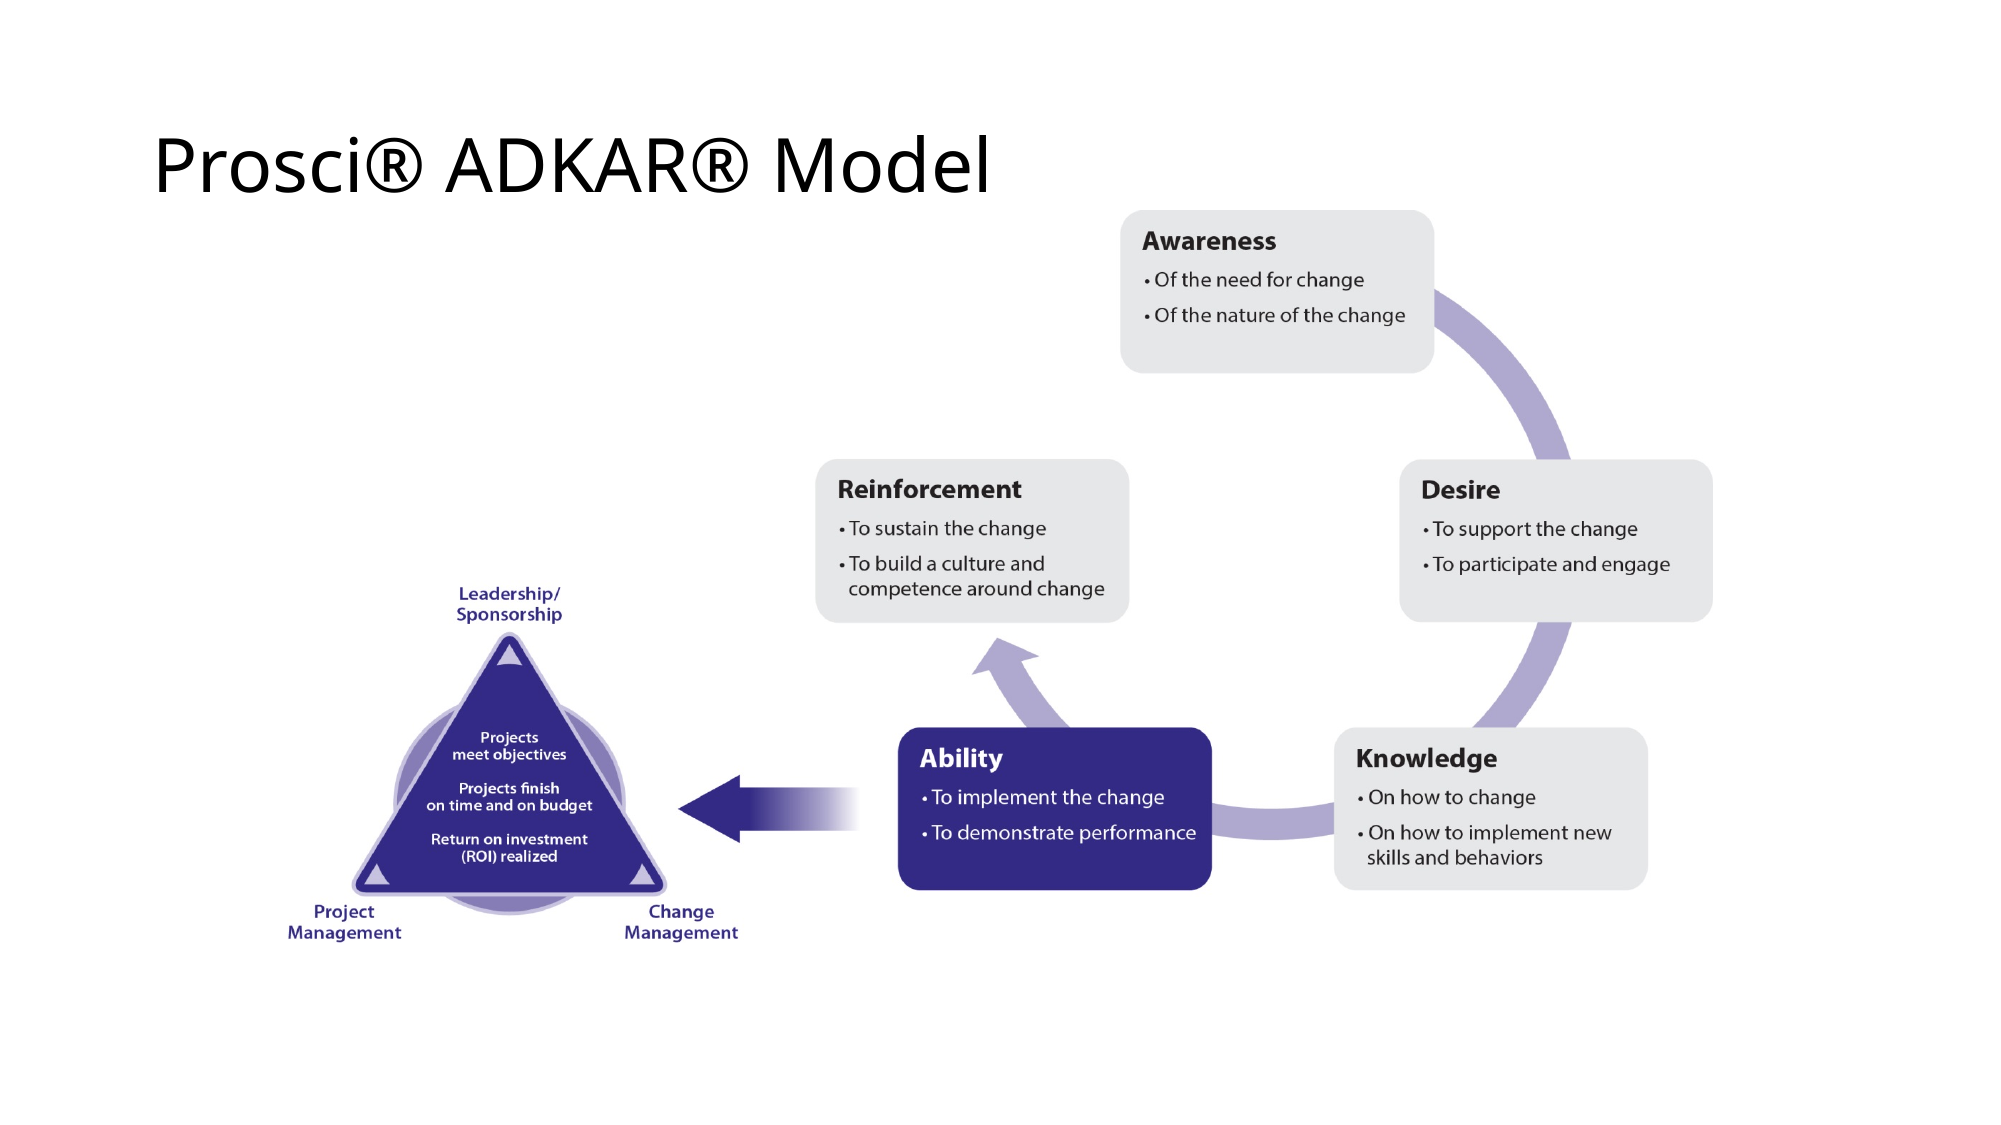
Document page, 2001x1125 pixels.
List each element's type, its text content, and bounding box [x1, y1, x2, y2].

title Prosci® ADKAR® Model [137, 59, 1863, 278]
picture [287, 210, 1713, 943]
